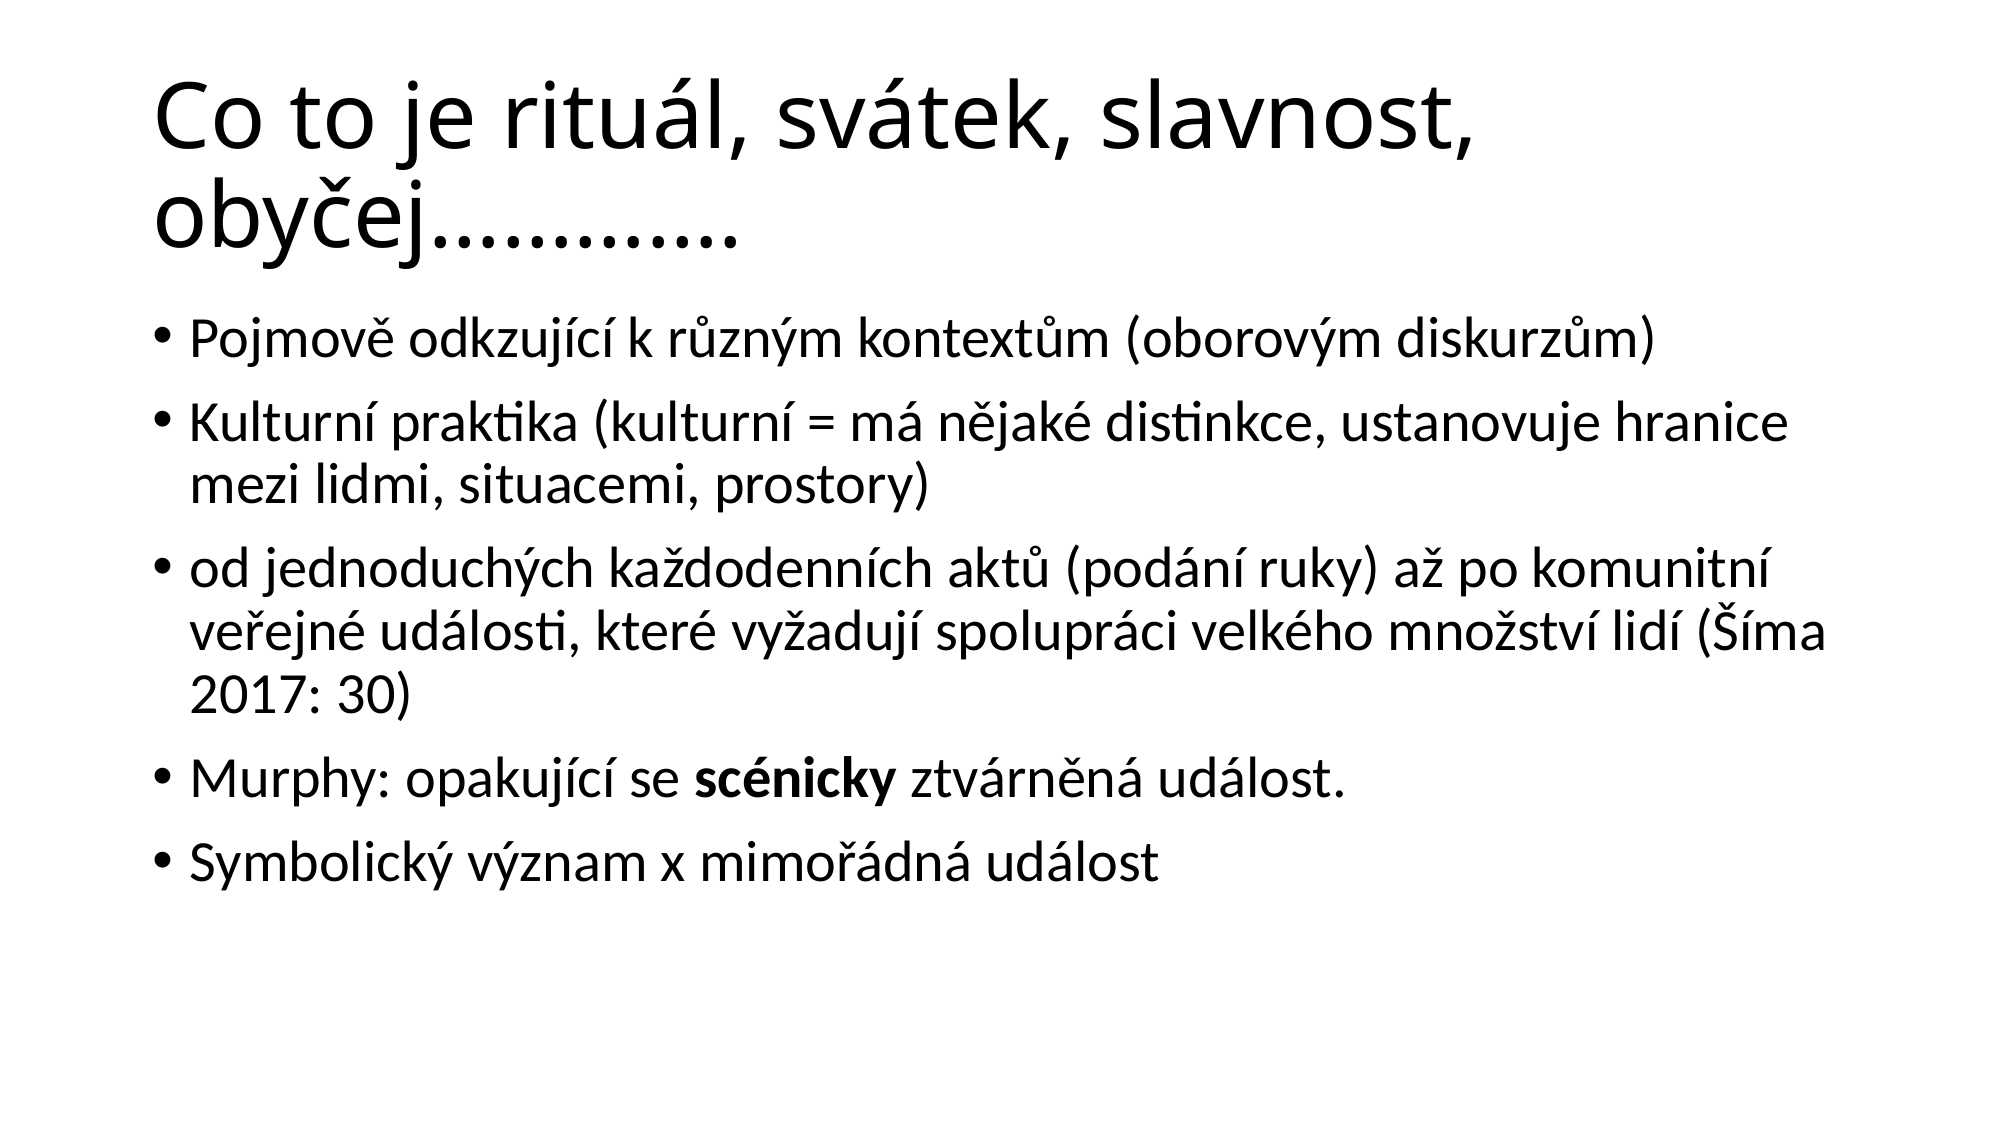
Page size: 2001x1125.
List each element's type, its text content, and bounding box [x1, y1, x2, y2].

list Pojmově odkzující k různým kontextům (oborovým diskurzům) Kulturní praktika (kulturní = má nějaké distinkce, ustanovuje hranice mezi lidmi, situacemi, prostory) od jednoduchých každodenních aktů (podání ruky) až po komunitní veřejné události, které vyžadují spolupráci velkého množství lidí (Šíma 2017: 30) Murphy: opakující se scénicky ztvárněná událost. Symbolický význam x mimořádná událost [137, 299, 1863, 1014]
title Co to je rituál, svátek, slavnost, obyčej…………. [137, 59, 1863, 278]
